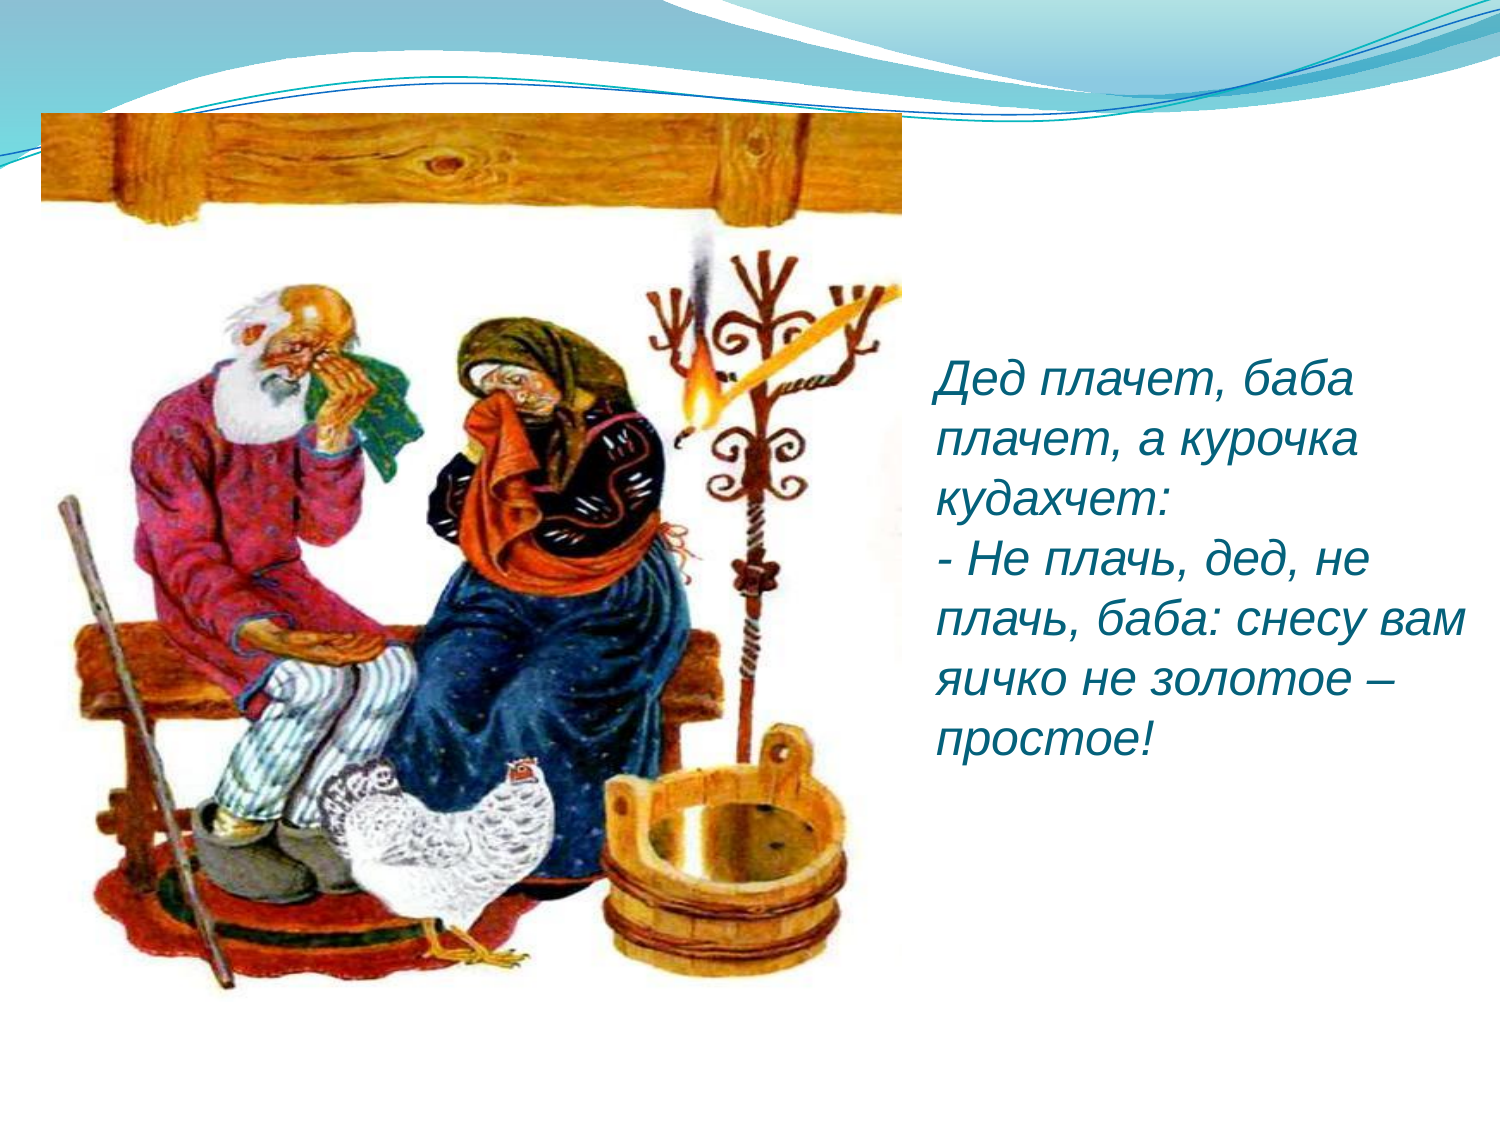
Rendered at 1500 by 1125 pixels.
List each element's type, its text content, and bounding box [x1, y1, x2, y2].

text_box Дед плачет, баба плачет, а курочка кудахчет: - Не плачь, дед, не плачь, баба: снесу вам яичко не золотое – простое! [921, 337, 1500, 773]
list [40, 113, 902, 1003]
